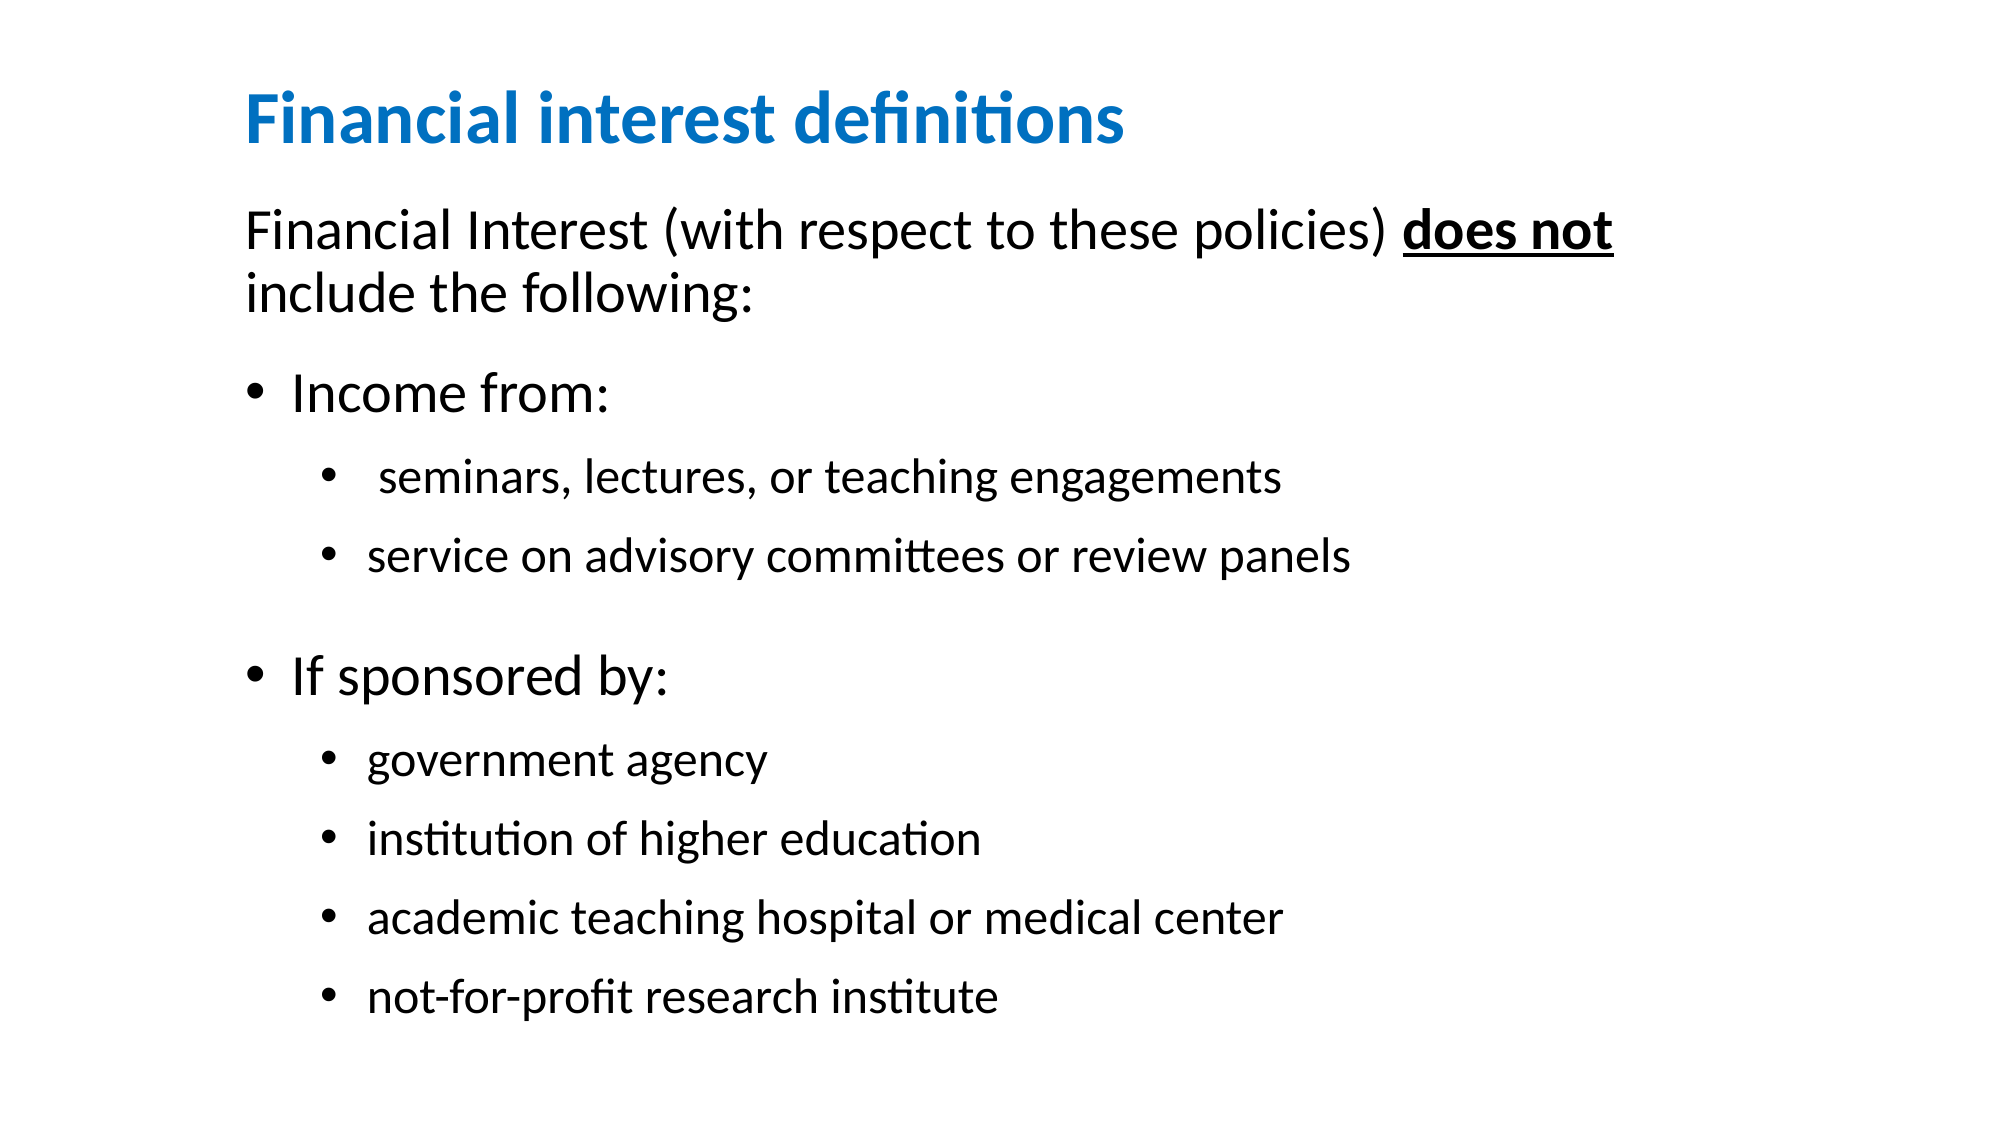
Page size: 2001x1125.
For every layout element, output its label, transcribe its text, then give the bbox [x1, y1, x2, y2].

list Financial Interest (with respect to these policies) does not include the following: Income from: seminars, lectures, or teaching engagements service on advisory committees or review panels If sponsored by: government agency institution of higher education academic teaching hospital or medical center not-for-profit research institute [230, 191, 1812, 1060]
title Financial interest definitions [230, 65, 1420, 174]
